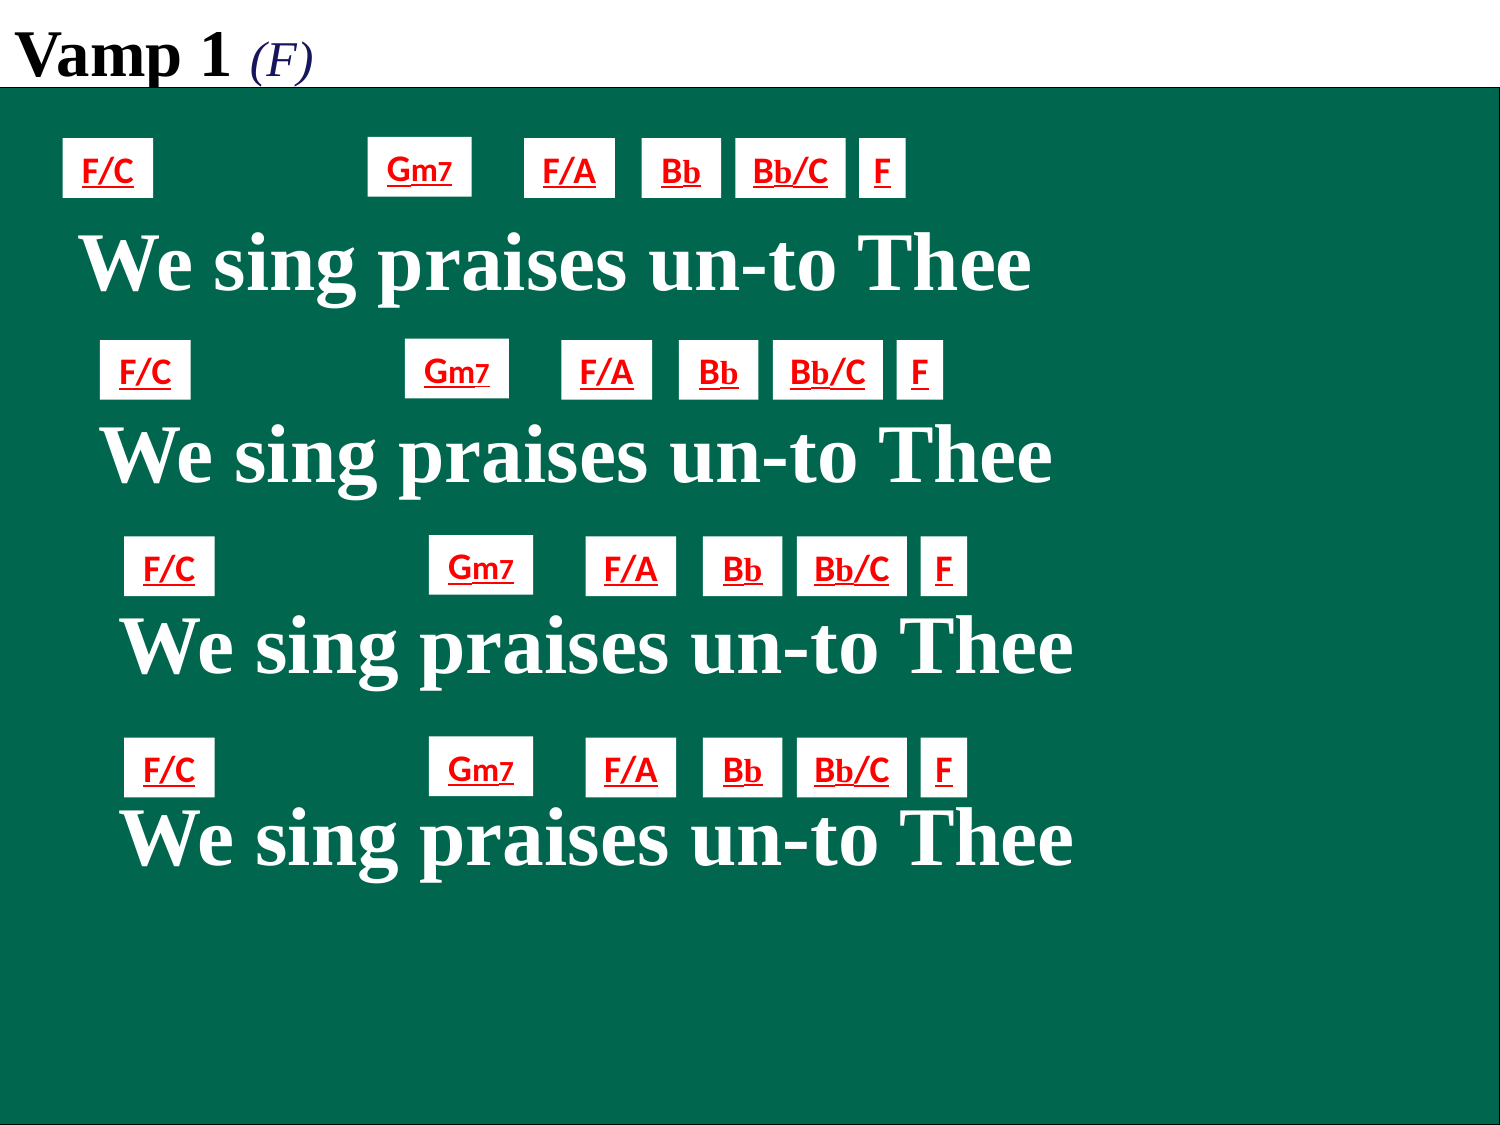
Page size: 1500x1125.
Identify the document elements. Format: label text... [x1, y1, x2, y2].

text_box Bb/C [796, 536, 907, 597]
text_box F/A [585, 737, 677, 798]
text_box F/A [524, 138, 615, 198]
text_box F/C [124, 536, 215, 597]
text_box Gm7 [428, 736, 534, 797]
text_box [0, 87, 1500, 149]
text_box Bb [702, 737, 783, 798]
text_box F/A [561, 340, 653, 400]
text_box Bb/C [796, 737, 907, 798]
text_box We sing praises un-to Thee We sing praises un-to Thee We sing praises un-to Thee We sing praises un-to Thee [0, 149, 1500, 1125]
text_box F/C [62, 138, 154, 198]
text_box F [920, 536, 968, 597]
text_box Gm7 [367, 136, 472, 197]
text_box F [859, 138, 906, 198]
text_box F/A [585, 536, 677, 597]
text_box F/C [124, 737, 215, 798]
text_box Bb/C [735, 138, 846, 198]
text_box F [896, 340, 944, 400]
text_box Bb [641, 138, 722, 198]
text_box F/C [99, 340, 191, 400]
text_box Gm7 [404, 338, 509, 399]
text_box Bb/C [772, 340, 883, 400]
text_box Bb [702, 536, 783, 597]
text_box Gm7 [428, 535, 534, 595]
text_box Vamp 1 (F) [0, 2, 499, 87]
text_box Bb [678, 340, 759, 400]
text_box F [920, 737, 968, 798]
